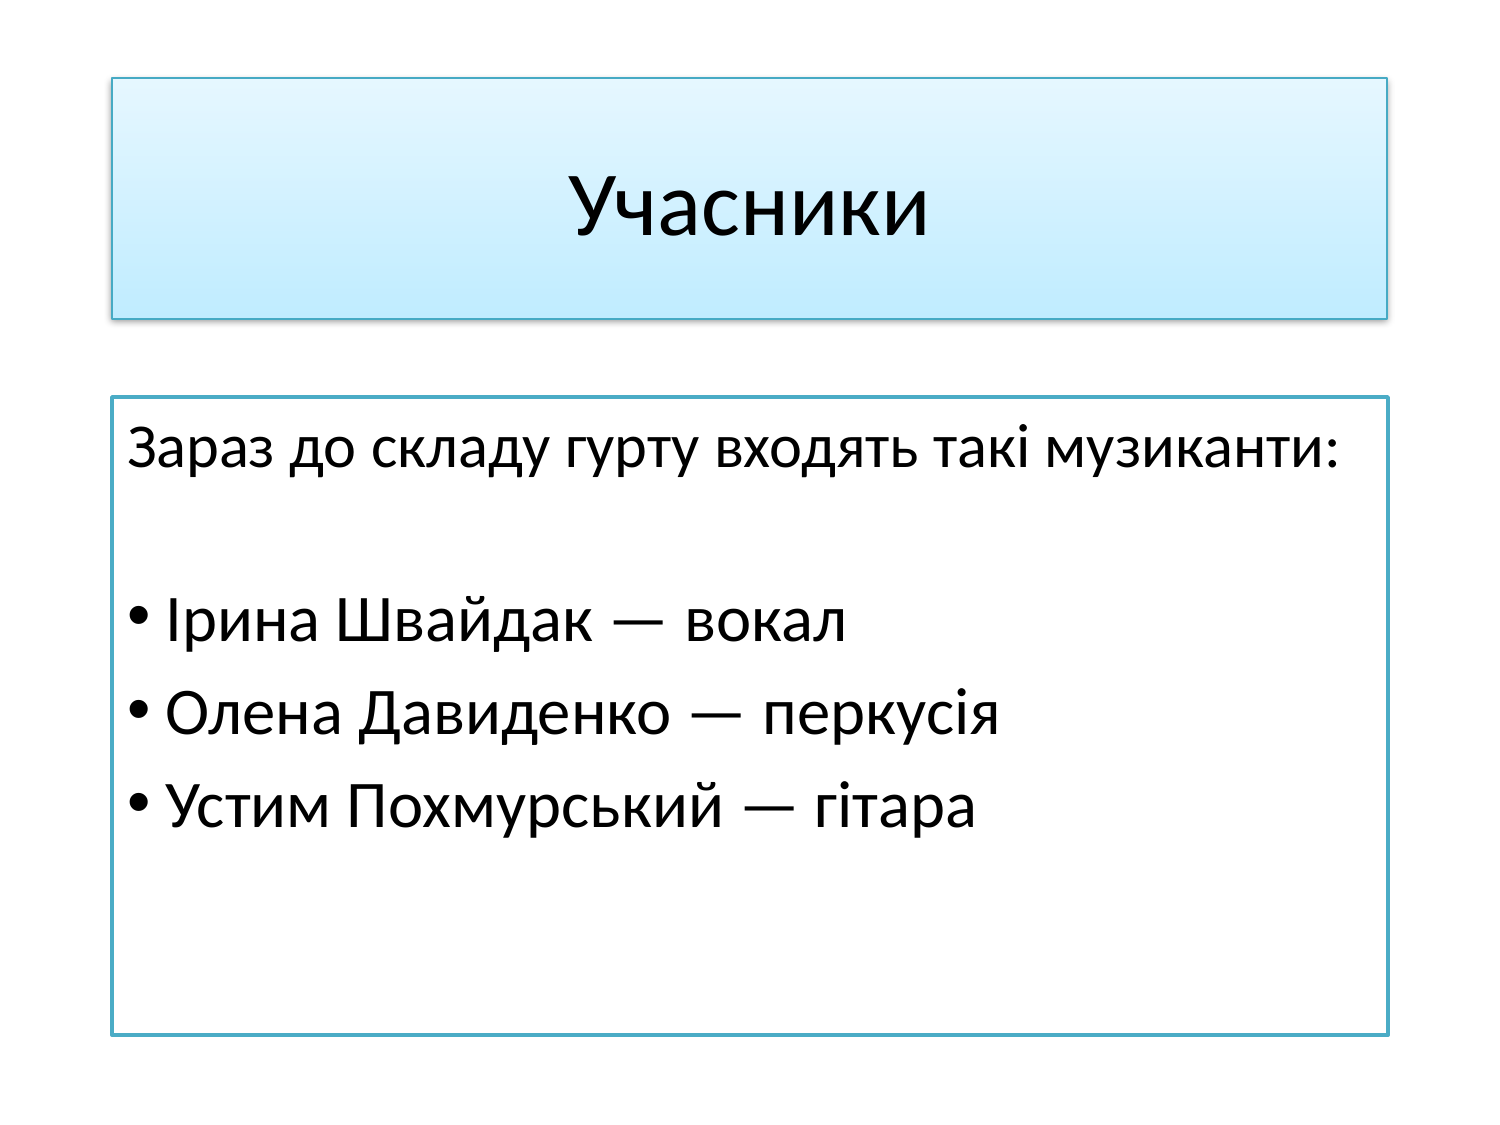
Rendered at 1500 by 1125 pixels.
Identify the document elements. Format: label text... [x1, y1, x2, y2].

subtitle Зараз до складу гурту входять такі музиканти: Ірина Швайдак — вокал Олена Давиденко — перкусія Устим Похмурський — гітара [110, 395, 1390, 1037]
title Учасники [111, 77, 1388, 320]
